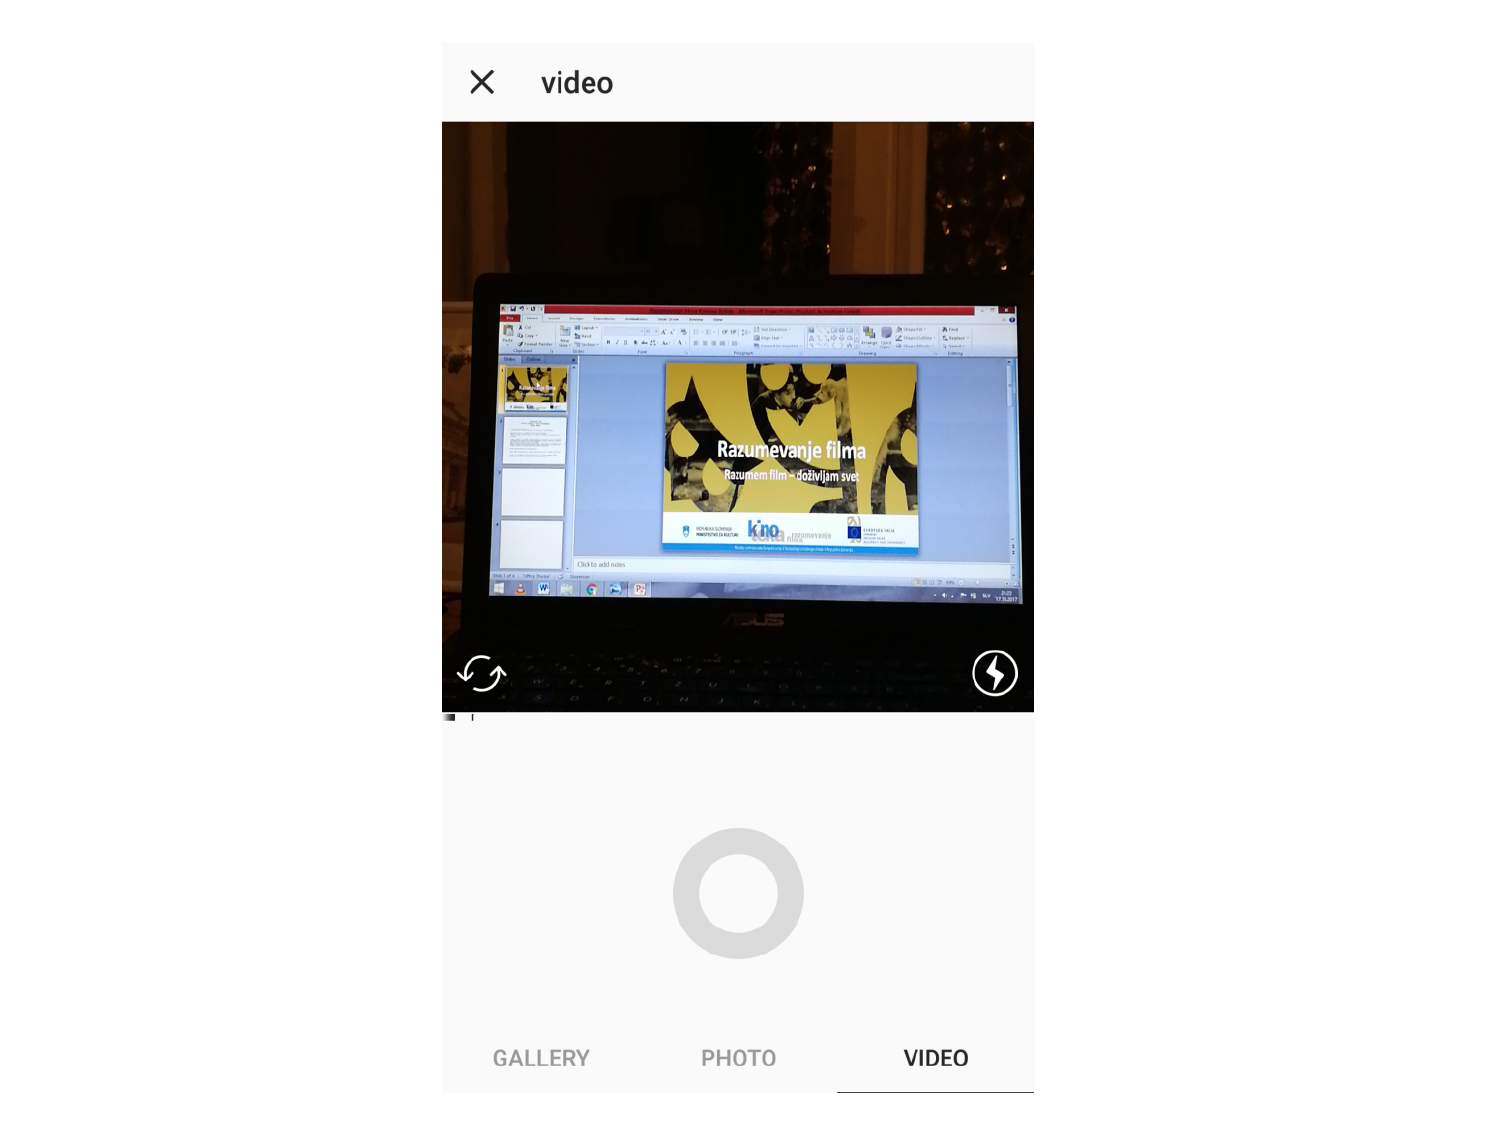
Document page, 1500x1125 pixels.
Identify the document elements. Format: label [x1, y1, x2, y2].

list [442, 42, 1034, 1093]
